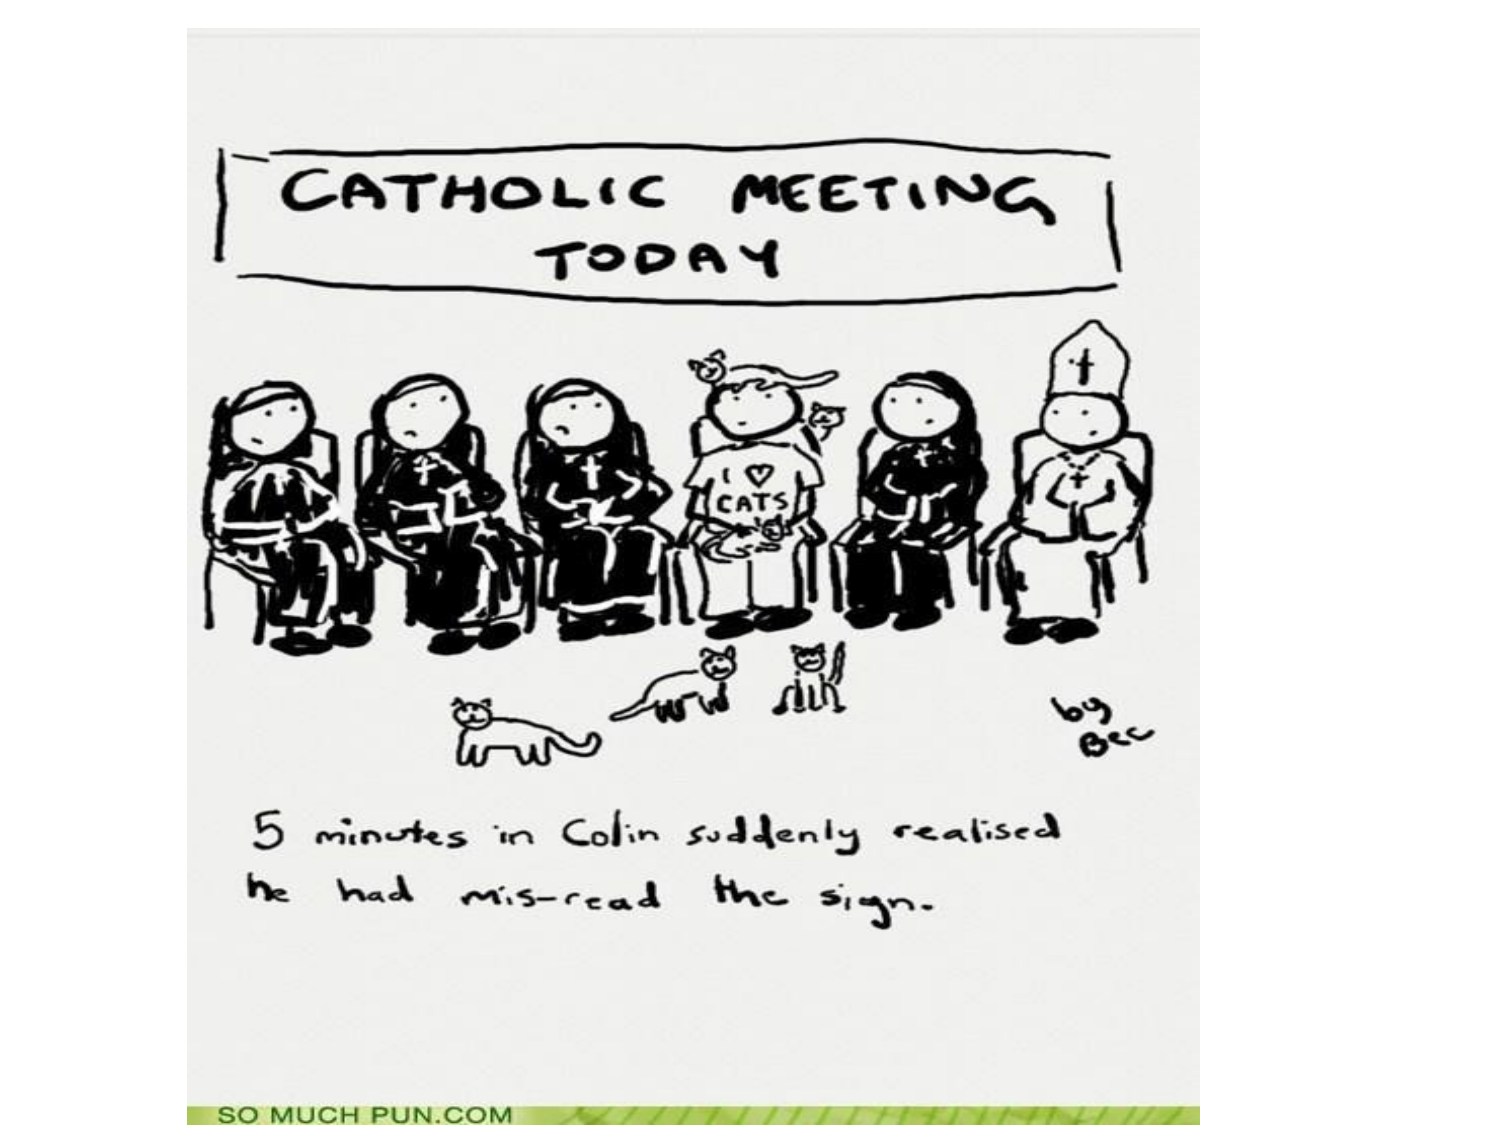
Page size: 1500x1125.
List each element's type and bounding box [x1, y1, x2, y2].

picture [187, 28, 1201, 1125]
